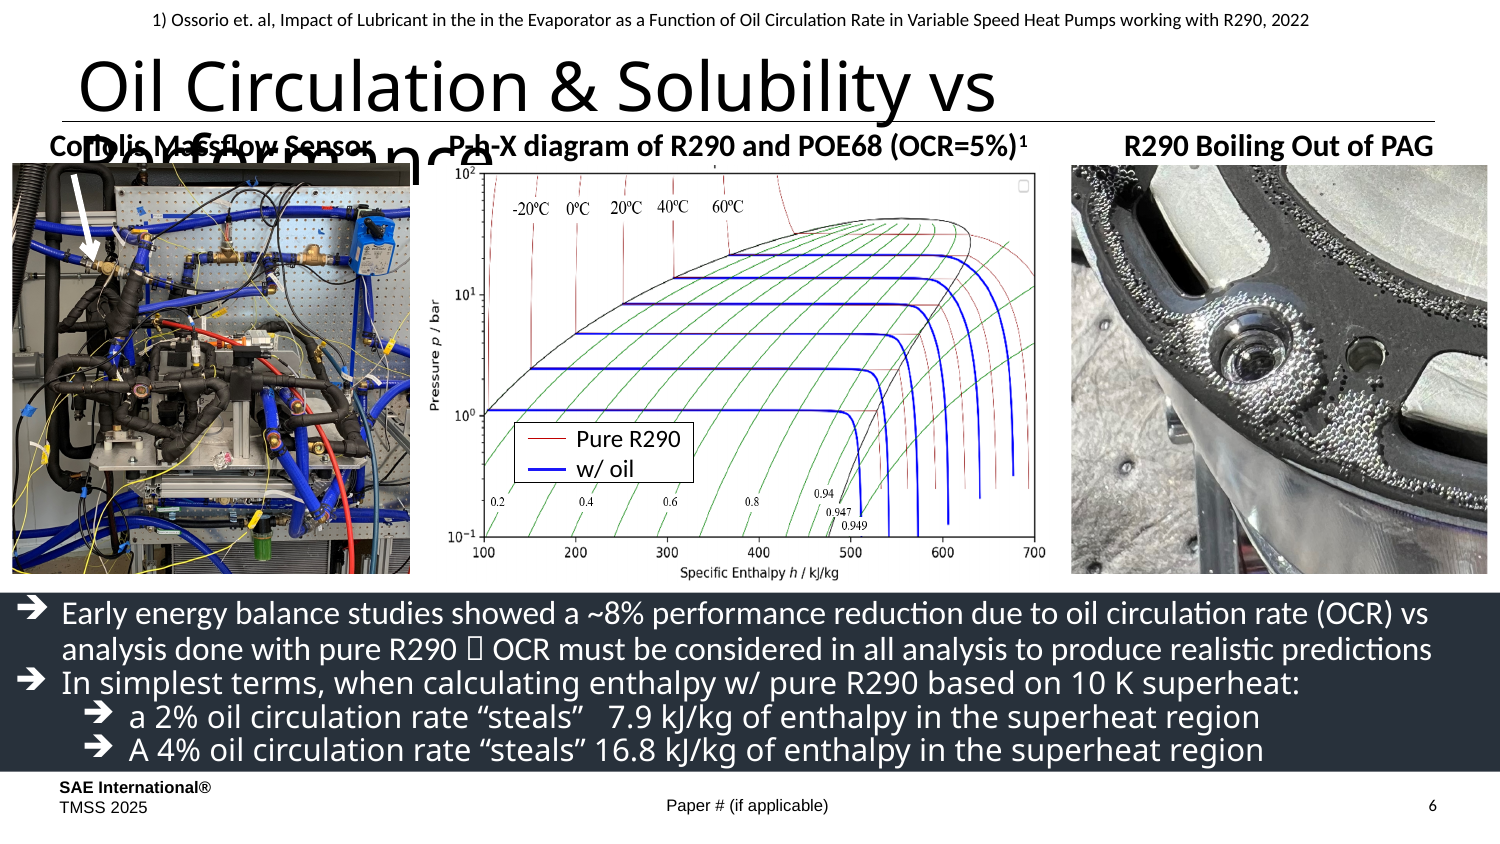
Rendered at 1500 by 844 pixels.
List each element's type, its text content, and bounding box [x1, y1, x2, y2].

picture [1071, 165, 1488, 574]
text_box Early energy balance studies showed a ~8% performance reduction due to oil circulation rate (OCR) vs analysis done with pure R290  OCR must be considered in all analysis to produce realistic predictions In simplest terms, when calculating enthalpy w/ pure R290 based on 10 K superheat: a 2% oil circulation rate “steals” 7.9 kJ/kg of enthalpy in the superheat region A 4% oil circulation rate “steals” 16.8 kJ/kg of enthalpy in the superheat region [0, 592, 1500, 772]
text_box Paper # (if applicable) [496, 787, 1004, 822]
text_box P-h-X diagram of R290 and POE68 (OCR=5%)1 [383, 117, 1089, 171]
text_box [73, 174, 94, 263]
picture [426, 165, 1050, 583]
text_box 1) Ossorio et. al, Impact of Lubricant in the in the Evaporator as a Function of Oil Circulation Rate in Variable Speed Heat Pumps working with R290, 2022 [137, 0, 1363, 38]
text_box Coriolis Massflow Sensor [21, 117, 383, 163]
title Oil Circulation & Solubility vs Performance [62, 44, 1436, 111]
picture [12, 163, 410, 574]
text_box R290 Boiling Out of PAG [1089, 117, 1469, 165]
